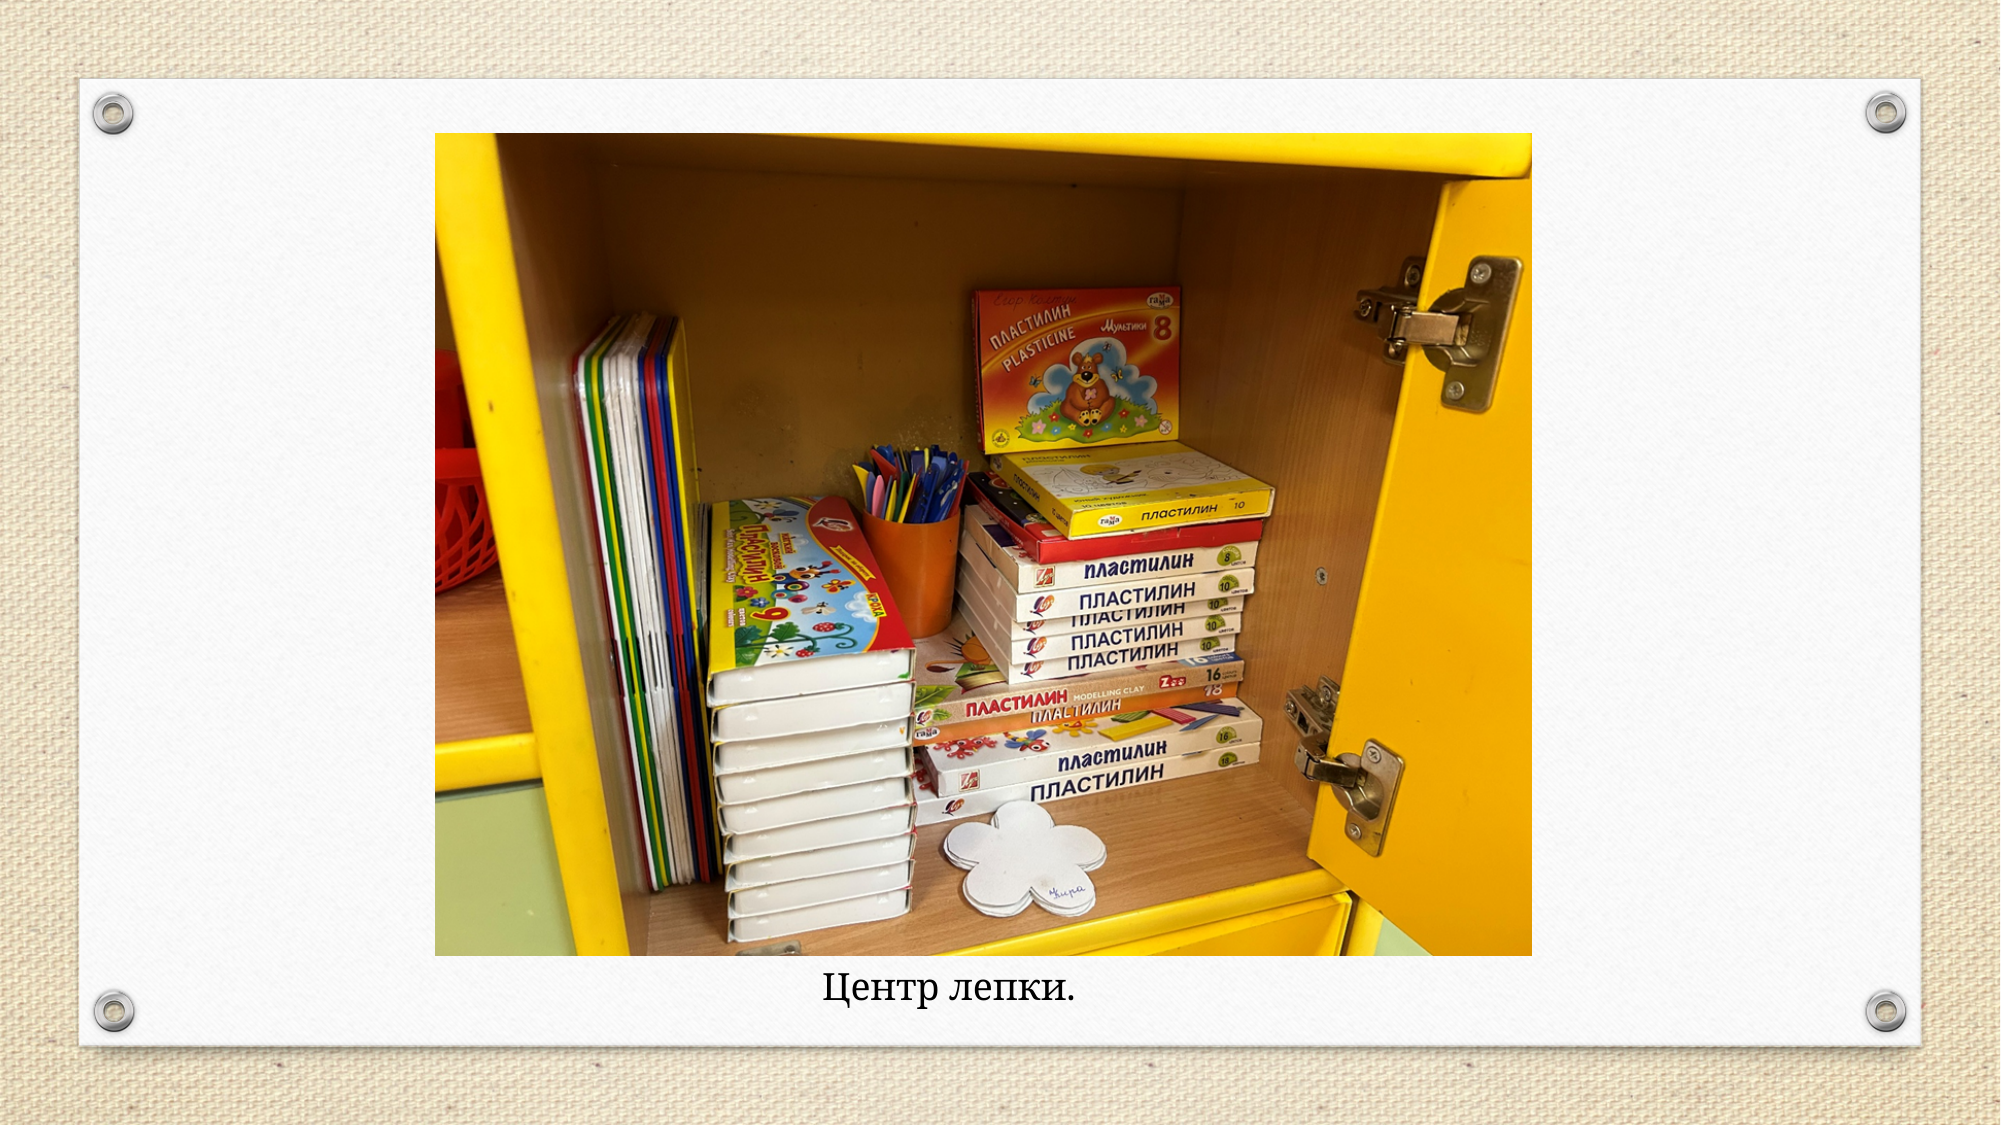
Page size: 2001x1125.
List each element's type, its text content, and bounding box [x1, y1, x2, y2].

picture [0, 0, 2001, 1125]
text_box Центр лепки. [807, 956, 1092, 1016]
